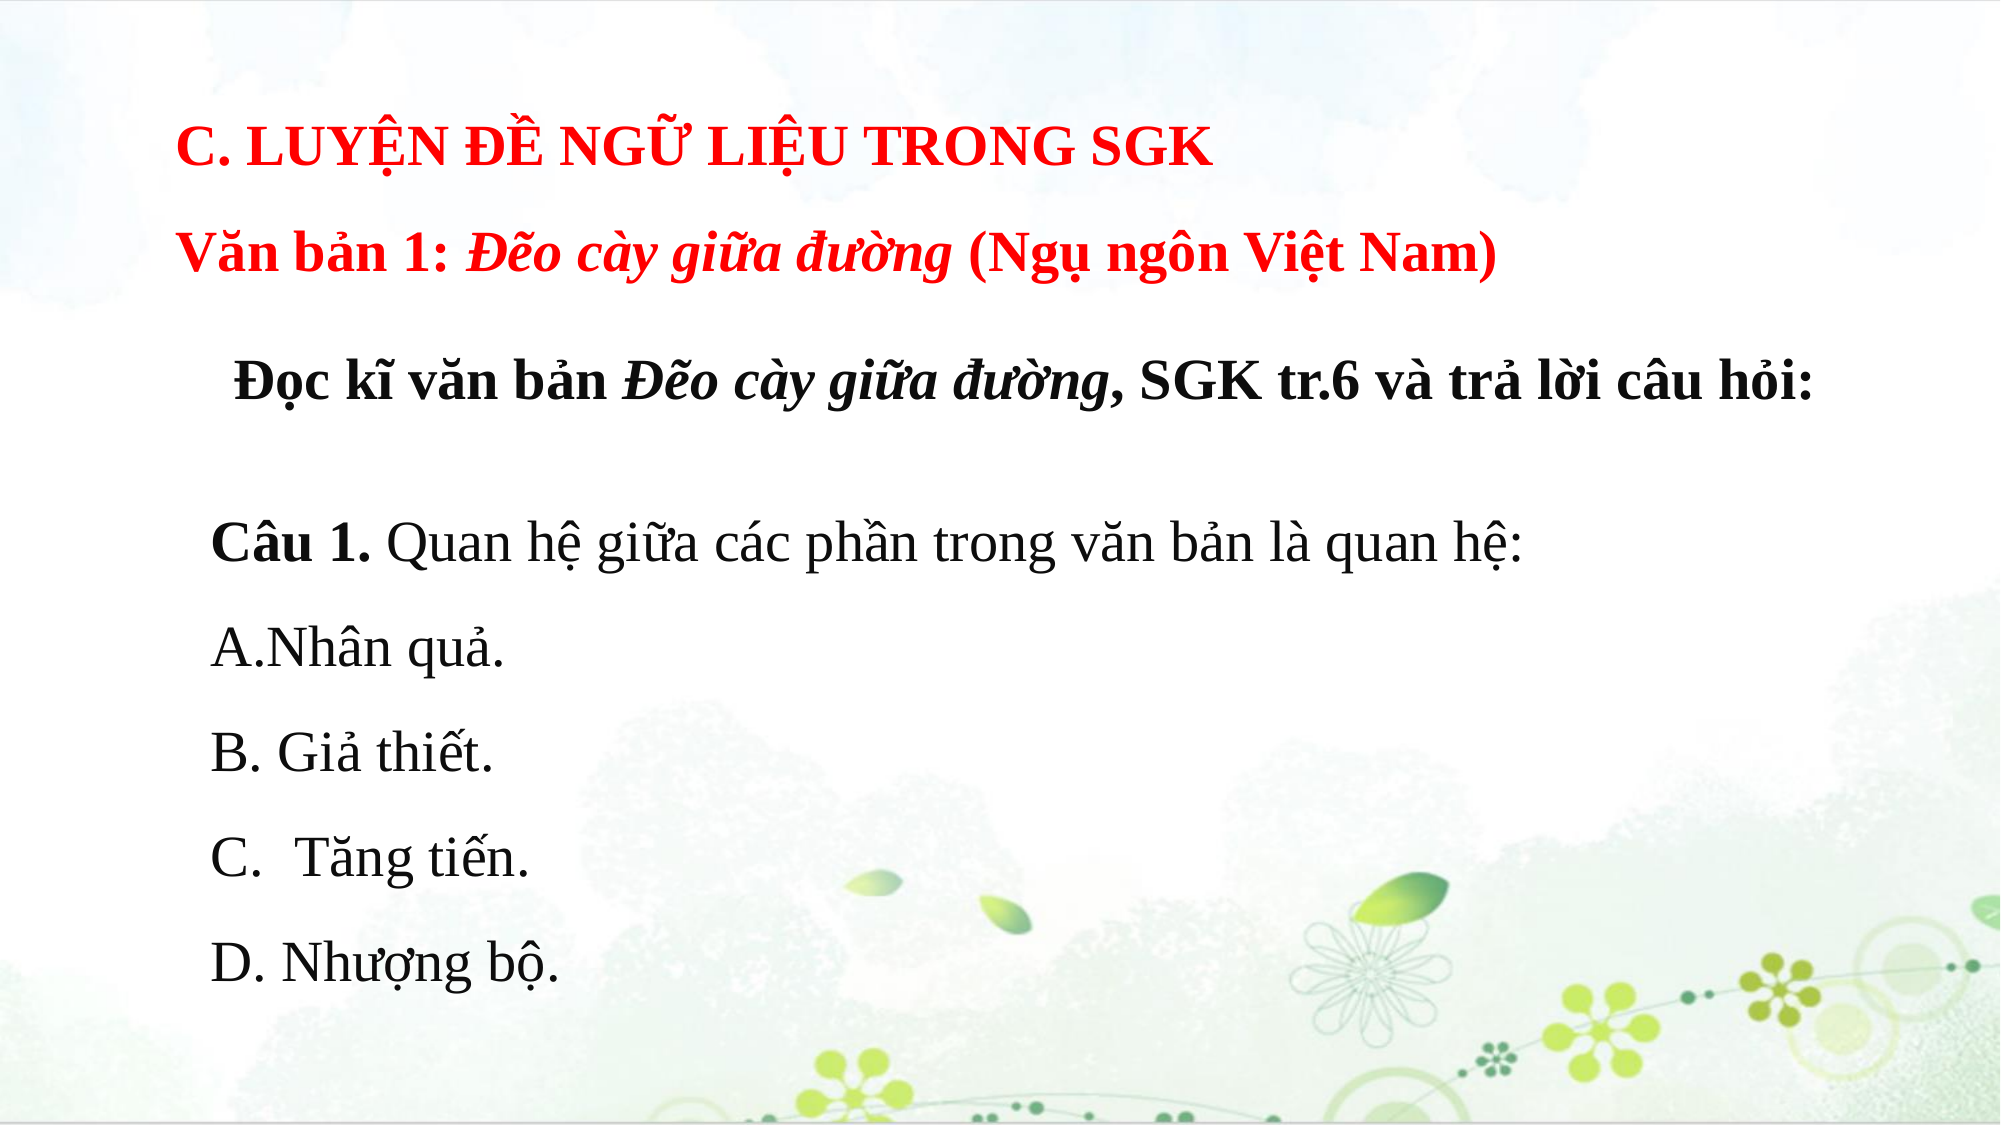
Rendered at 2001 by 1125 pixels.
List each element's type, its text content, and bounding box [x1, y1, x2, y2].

text_box Văn bản 1: Đẽo cày giữa đường (Ngụ ngôn Việt Nam) [160, 205, 1514, 291]
picture [0, 0, 2001, 1125]
text_box Đọc kĩ văn bản Đẽo cày giữa đường, SGK tr.6 và trả lời câu hỏi: [153, 333, 1897, 419]
text_box C. LUYỆN ĐỀ NGỮ LIỆU TRONG SGK [160, 99, 1229, 185]
text_box Câu 1. Quan hệ giữa các phần trong văn bản là quan hệ: Nhân quả. B. Giả thiết. Tăng tiến. D. Nhượng bộ. [195, 461, 1855, 1001]
